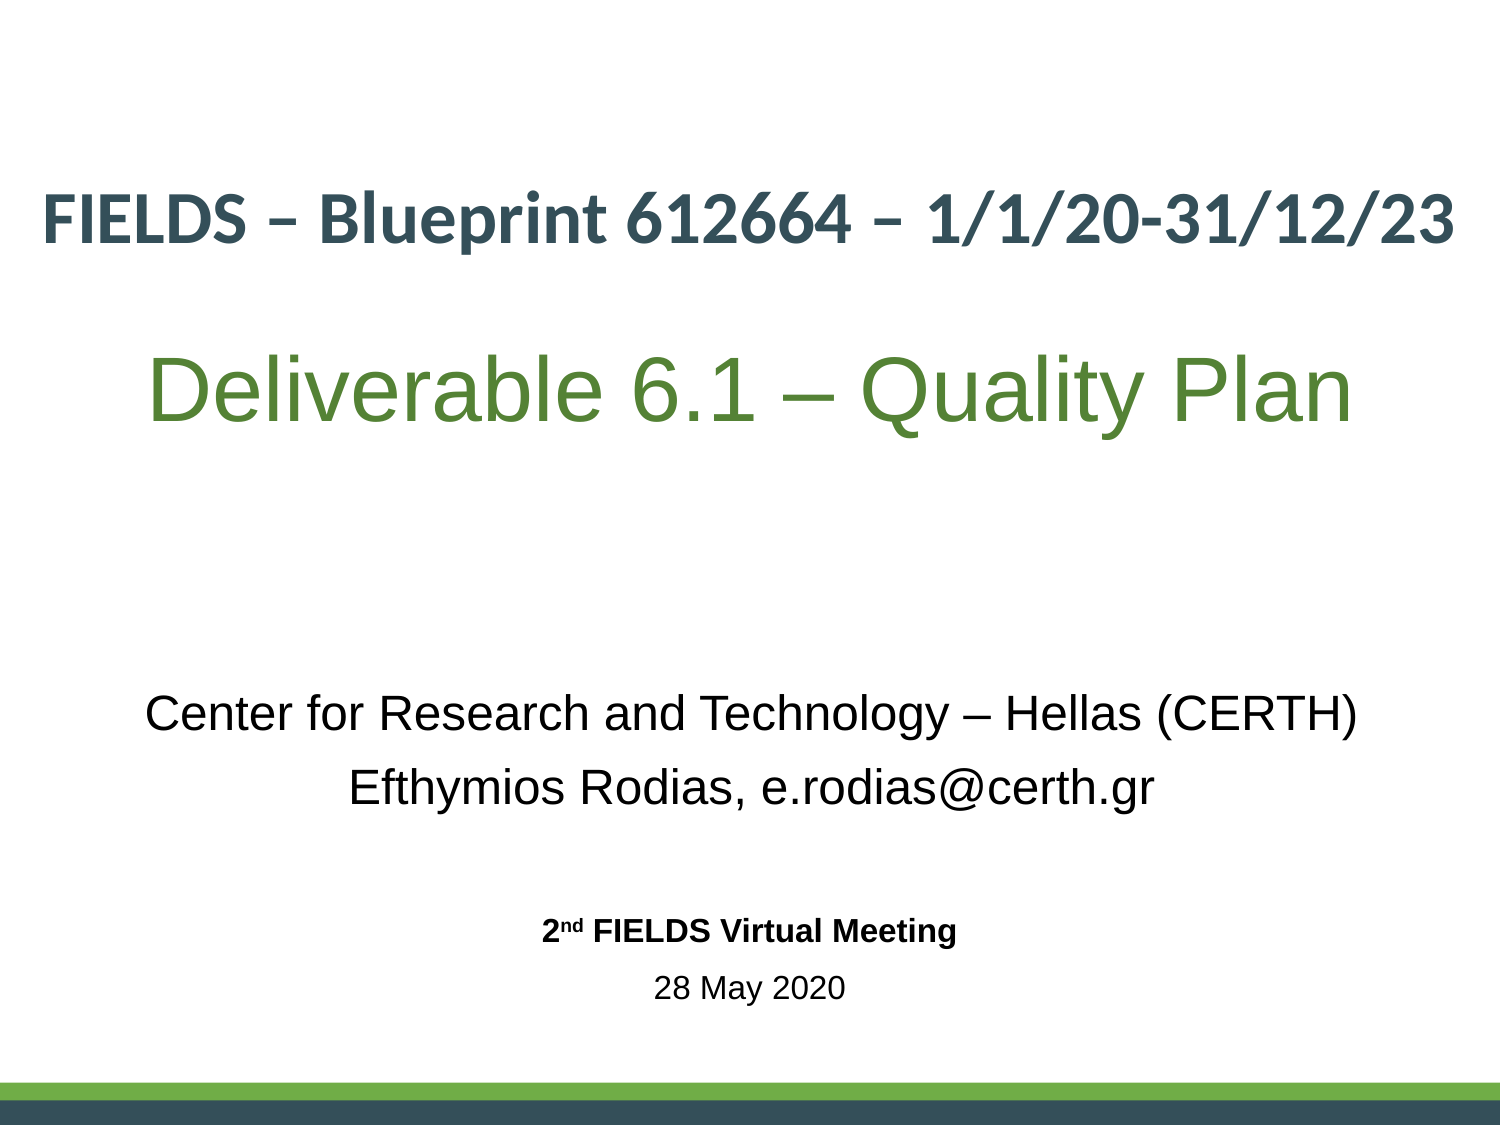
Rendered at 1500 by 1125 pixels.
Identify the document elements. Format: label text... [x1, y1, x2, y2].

subtitle Center for Research and Technology – Hellas (CERTH) Efthymios Rodias, e.rodias@certh.gr [1313, 680, 1375, 839]
text_box FIELDS – Blueprint 612664 – 1/1/20-31/12/23 [14, 161, 1485, 267]
title Deliverable 6.1 – Quality Plan [39, 334, 1464, 543]
text_box 2nd FIELDS Virtual Meeting 28 May 2020 [187, 906, 1313, 1066]
subtitle Center for Research and Technology – Hellas (CERTH) Efthymios Rodias, e.rodias@certh.gr [128, 680, 187, 839]
text_box [187, 680, 1313, 839]
